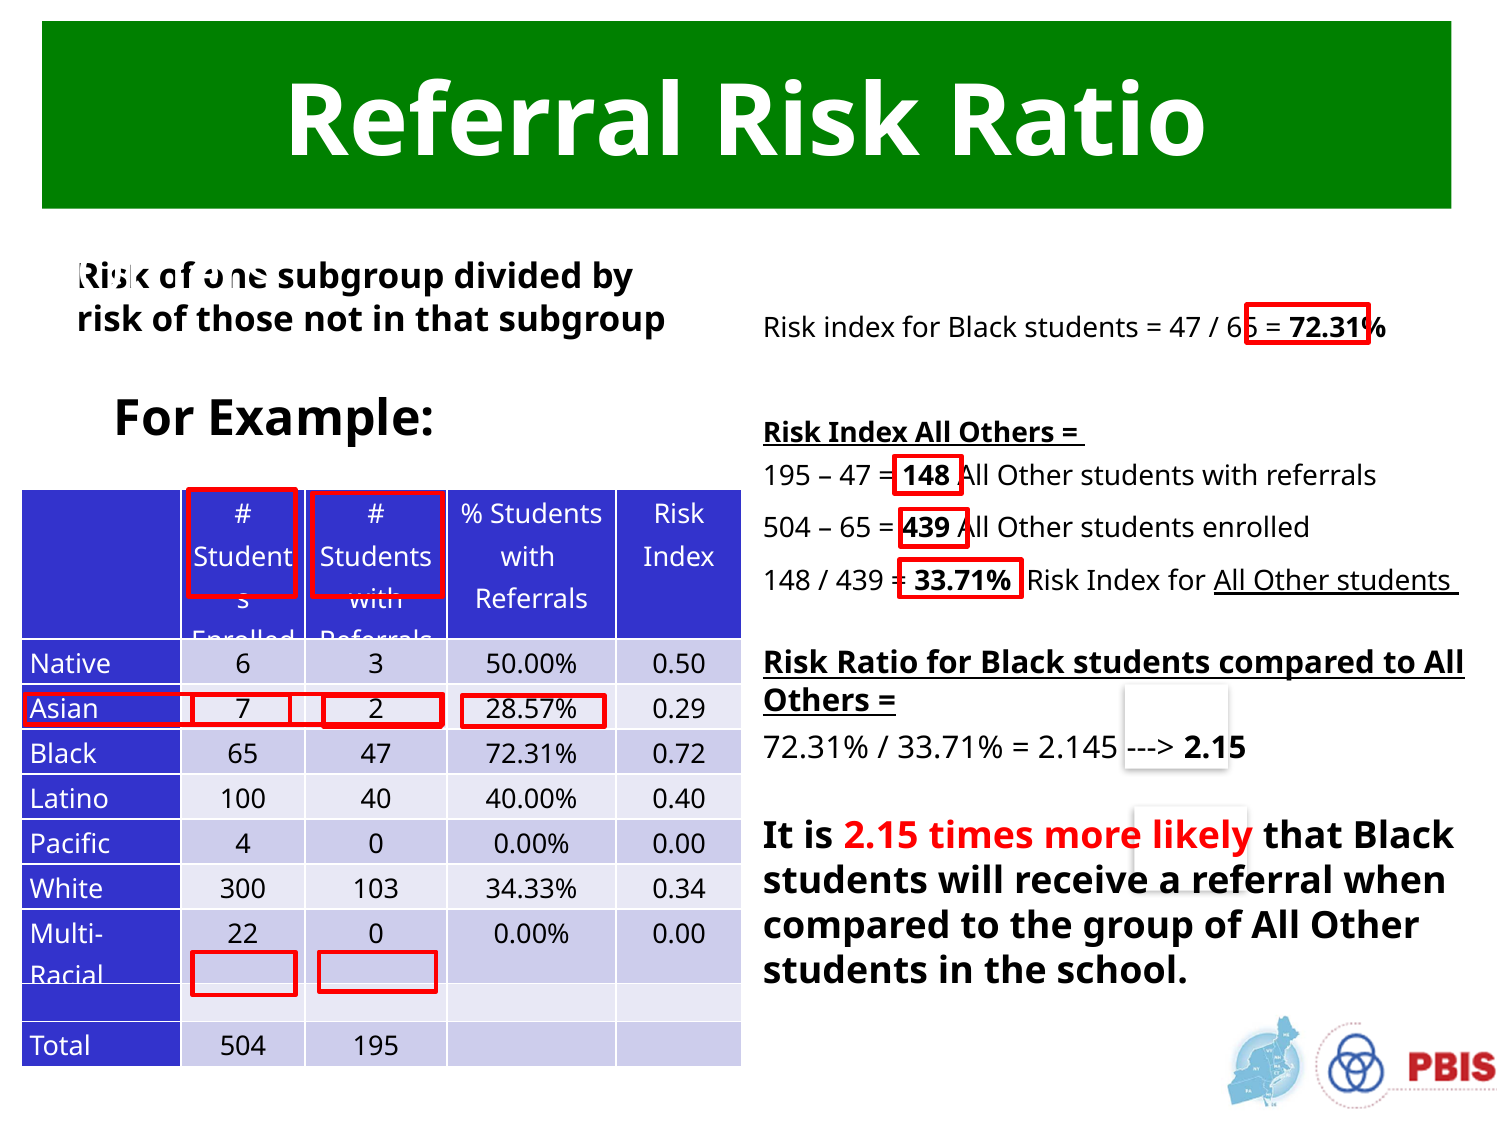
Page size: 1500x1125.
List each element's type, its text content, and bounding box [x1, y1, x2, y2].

table_cell 3 [306, 640, 446, 683]
table_cell 103 [306, 865, 446, 908]
table_header # Students with Referrals [306, 490, 446, 638]
table_cell 0 [306, 820, 446, 863]
title Referral Risk Ratio [41, 20, 1452, 209]
table_cell 40.00% [448, 775, 615, 818]
table_cell Multi-Racial [22, 910, 180, 983]
table_cell 0 [306, 910, 446, 983]
text_box [190, 950, 297, 997]
table_cell 4 [182, 820, 304, 863]
text_box Risk index for Black students = 47 / 65 = 72.31% Risk Index All Others = 195 – 47 = 148 All Other students with referrals 504 – 65 = 439 All Other students enrolled 148 / 439 = 33.71% Risk Index for All Other students Risk Ratio for Black students compared to All Others = 72.31% / 33.71% = 2.145 ---> 2.15 It is 2.15 times more likely that Black students will receive a referral when compared to the group of All Other students in the school. [748, 301, 1498, 999]
text_box [892, 454, 964, 496]
table_cell [617, 984, 741, 1021]
table_header # Students Enrolled [182, 490, 304, 638]
table_cell 0.29 [617, 685, 741, 728]
text_box [187, 487, 297, 598]
table_cell 65 [182, 730, 304, 773]
table_cell 0.34 [617, 865, 741, 908]
text_box [1245, 303, 1371, 344]
table_cell Native [22, 640, 180, 683]
table_cell 300 [182, 865, 304, 908]
table_header Risk Index [617, 490, 741, 638]
table_cell 47 [306, 730, 446, 773]
list Risk of one subgroup divided by risk of those not in that subgroup For Example: [7, 246, 685, 492]
text_box [460, 693, 606, 729]
table_cell 50.00% [448, 640, 615, 683]
table_cell 100 [182, 775, 304, 818]
text_box [317, 950, 438, 993]
text_box [310, 491, 445, 598]
table_cell 34.33% [448, 865, 615, 908]
table_cell 0.72 [617, 730, 741, 773]
table_cell 0.50 [617, 640, 741, 683]
table_cell 0.40 [617, 775, 741, 818]
table_header [22, 490, 180, 638]
table_cell [22, 984, 180, 1021]
text_box Risk Ratio for Comparison Group – All Others [61, 209, 1248, 315]
table_header % Students with Referrals [448, 490, 615, 638]
table_cell [182, 984, 304, 1021]
text_box [897, 558, 1023, 599]
table_cell 22 [182, 910, 304, 983]
table_cell Total [22, 1022, 180, 1066]
table_cell 7 [182, 685, 304, 692]
table_cell 195 [306, 1022, 446, 1066]
text_box [898, 507, 969, 548]
table_cell 0.00 [617, 820, 741, 863]
table_cell 504 [182, 1022, 304, 1066]
table_cell 6 [182, 640, 304, 683]
table_cell [306, 984, 446, 1021]
text_box [23, 692, 445, 727]
table_cell Latino [22, 775, 180, 818]
table_cell [448, 984, 615, 1021]
table_cell [617, 1022, 741, 1066]
table_cell [448, 1022, 615, 1066]
table_cell 28.57% [448, 685, 615, 728]
table_cell Pacific [22, 820, 180, 863]
picture [1209, 1004, 1497, 1119]
table_cell 2 [306, 685, 446, 728]
table_cell 0.00% [448, 910, 615, 983]
table_cell Black [22, 730, 180, 773]
table_cell 72.31% [448, 730, 615, 773]
table_cell White [22, 865, 180, 908]
table_cell 40 [306, 775, 446, 818]
table_cell 0.00 [617, 910, 741, 983]
table_cell Asian [22, 685, 180, 728]
table_cell 0.00% [448, 820, 615, 863]
